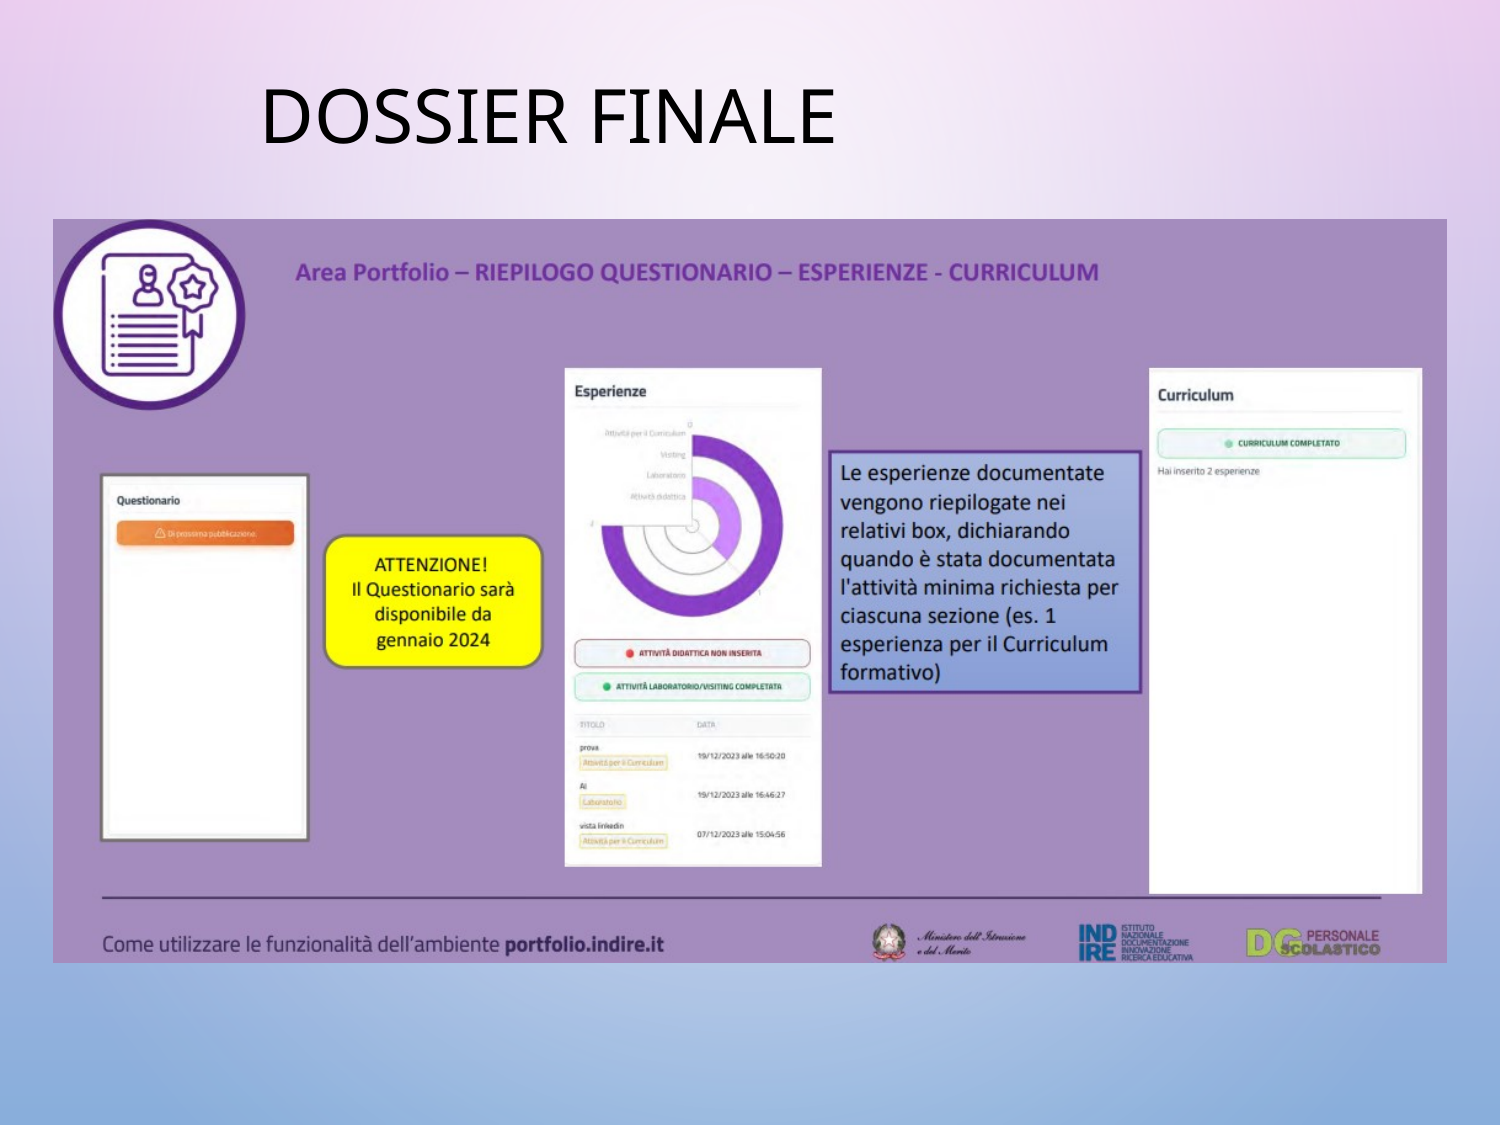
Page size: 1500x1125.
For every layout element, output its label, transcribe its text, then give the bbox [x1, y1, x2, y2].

picture [53, 219, 1447, 963]
title Dossier finale [230, 66, 869, 173]
text_box Bilancio delle competenze [0, 0, 1500, 615]
